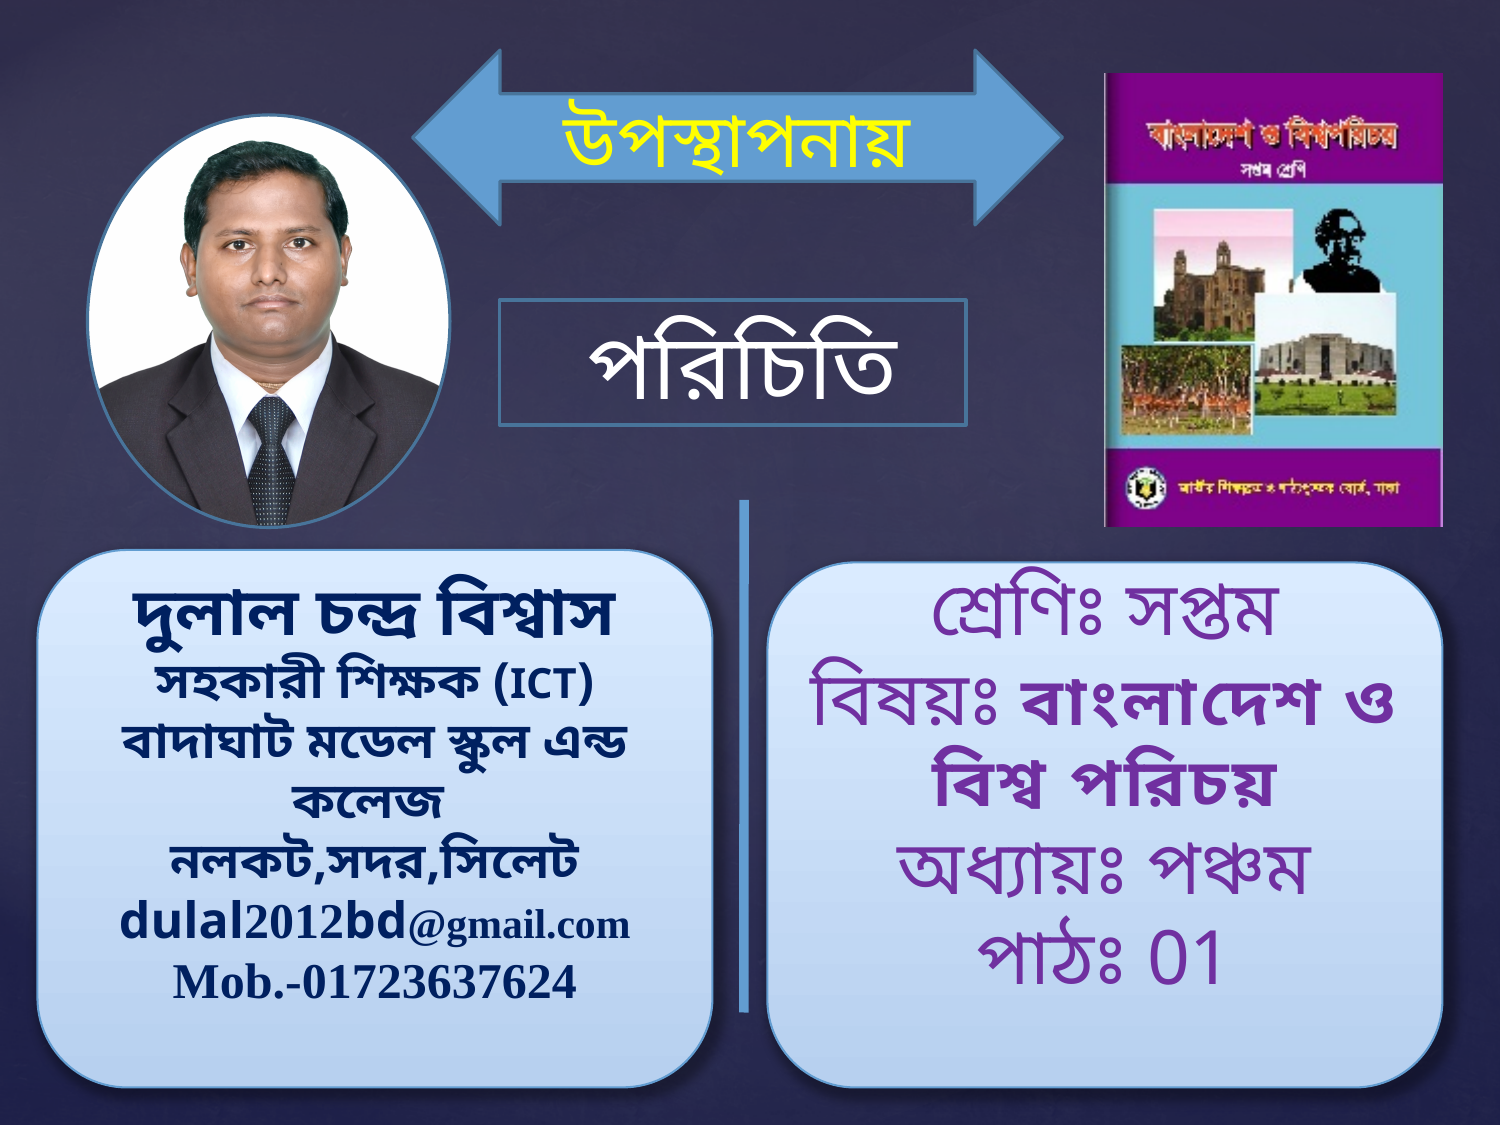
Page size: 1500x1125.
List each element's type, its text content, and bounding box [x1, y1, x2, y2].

picture [1104, 72, 1443, 528]
text_box [87, 113, 451, 295]
text_box উপস্থাপনায় [411, 48, 1064, 227]
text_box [36, 299, 1443, 1088]
